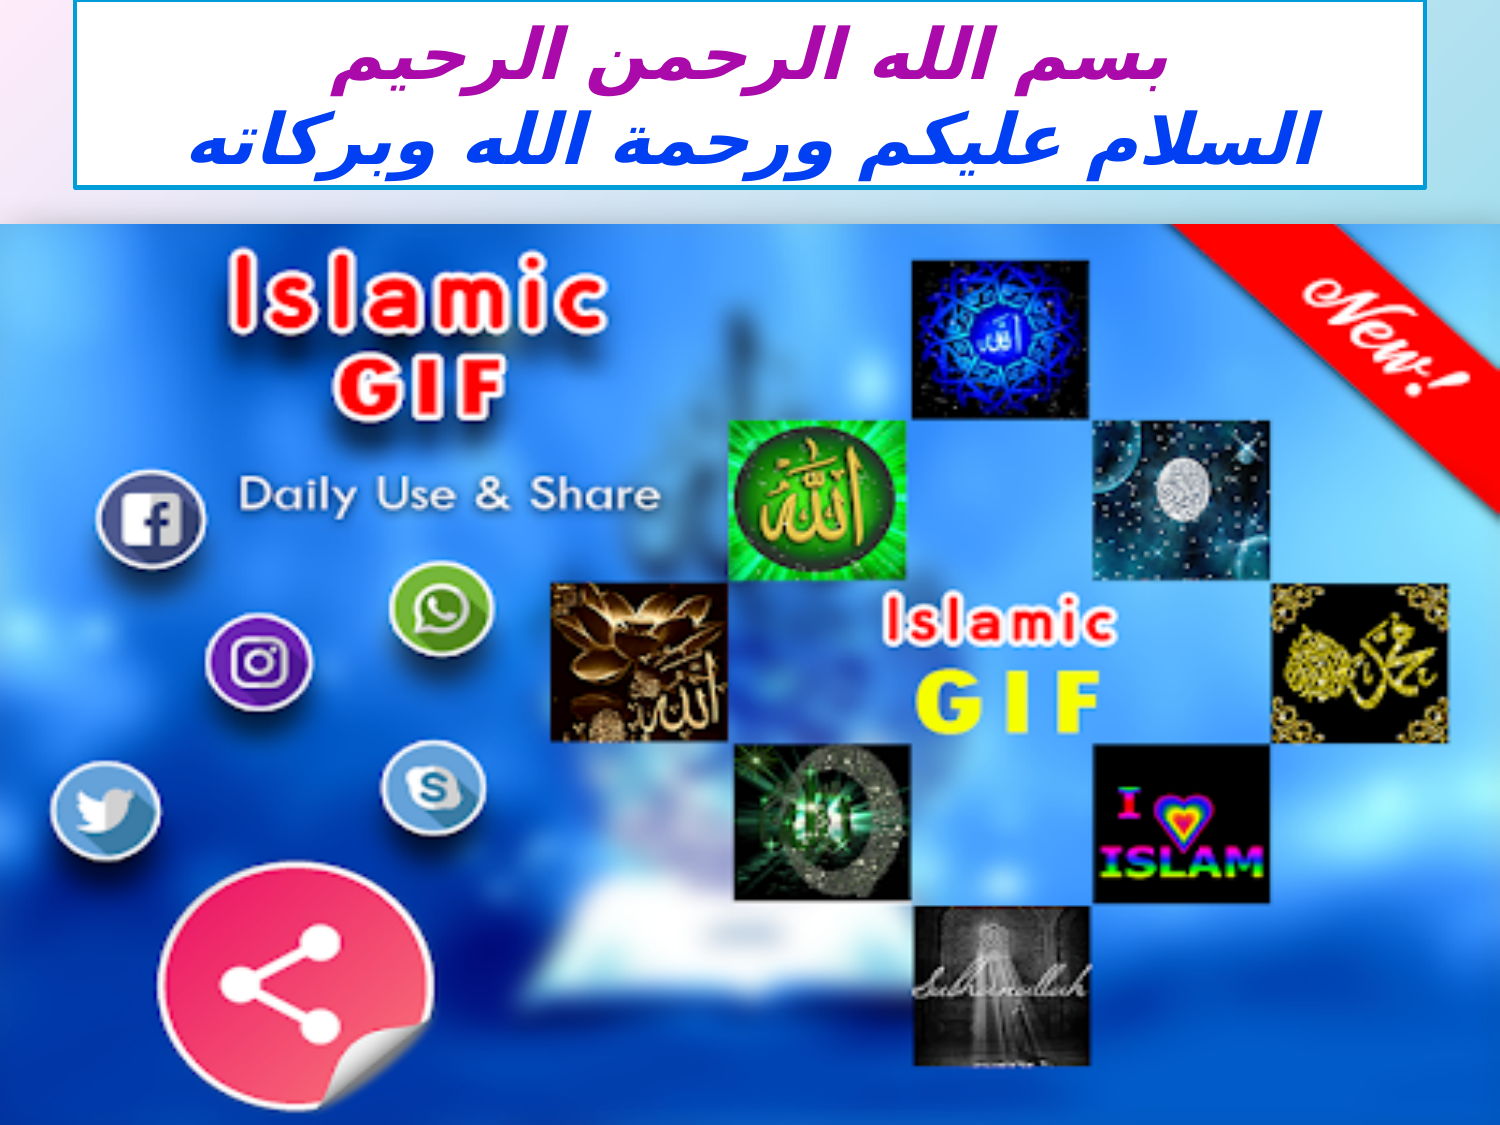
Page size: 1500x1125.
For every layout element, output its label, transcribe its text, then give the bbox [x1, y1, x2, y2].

title بسم الله الرحمن الرحيم السلام عليكم ورحمة الله وبركاته [73, 0, 1427, 190]
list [0, 224, 1500, 1125]
